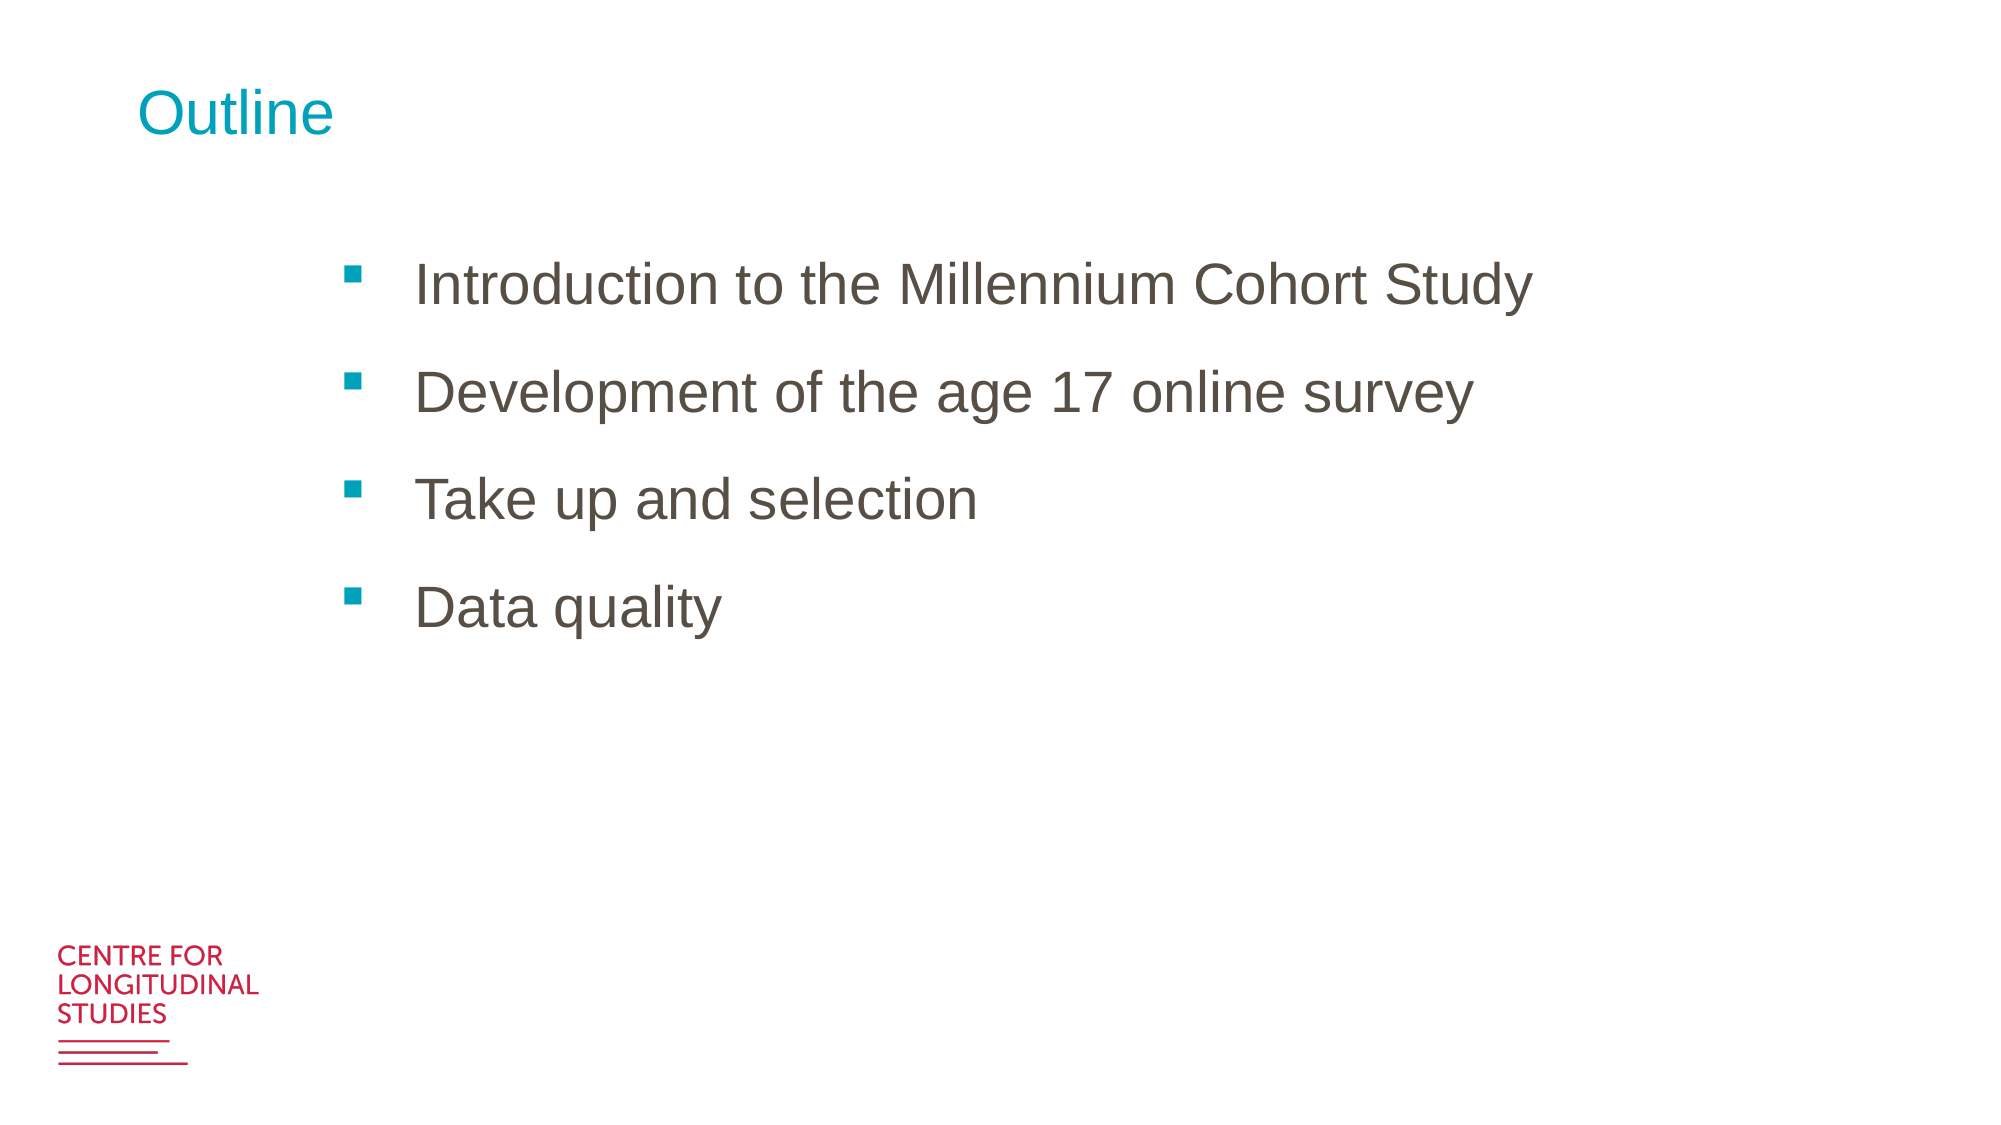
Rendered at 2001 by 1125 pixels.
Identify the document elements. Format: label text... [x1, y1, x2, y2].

list Introduction to the Millennium Cohort Study Development of the age 17 online survey Take up and selection Data quality [339, 246, 1862, 898]
title Outline [137, 80, 1863, 212]
